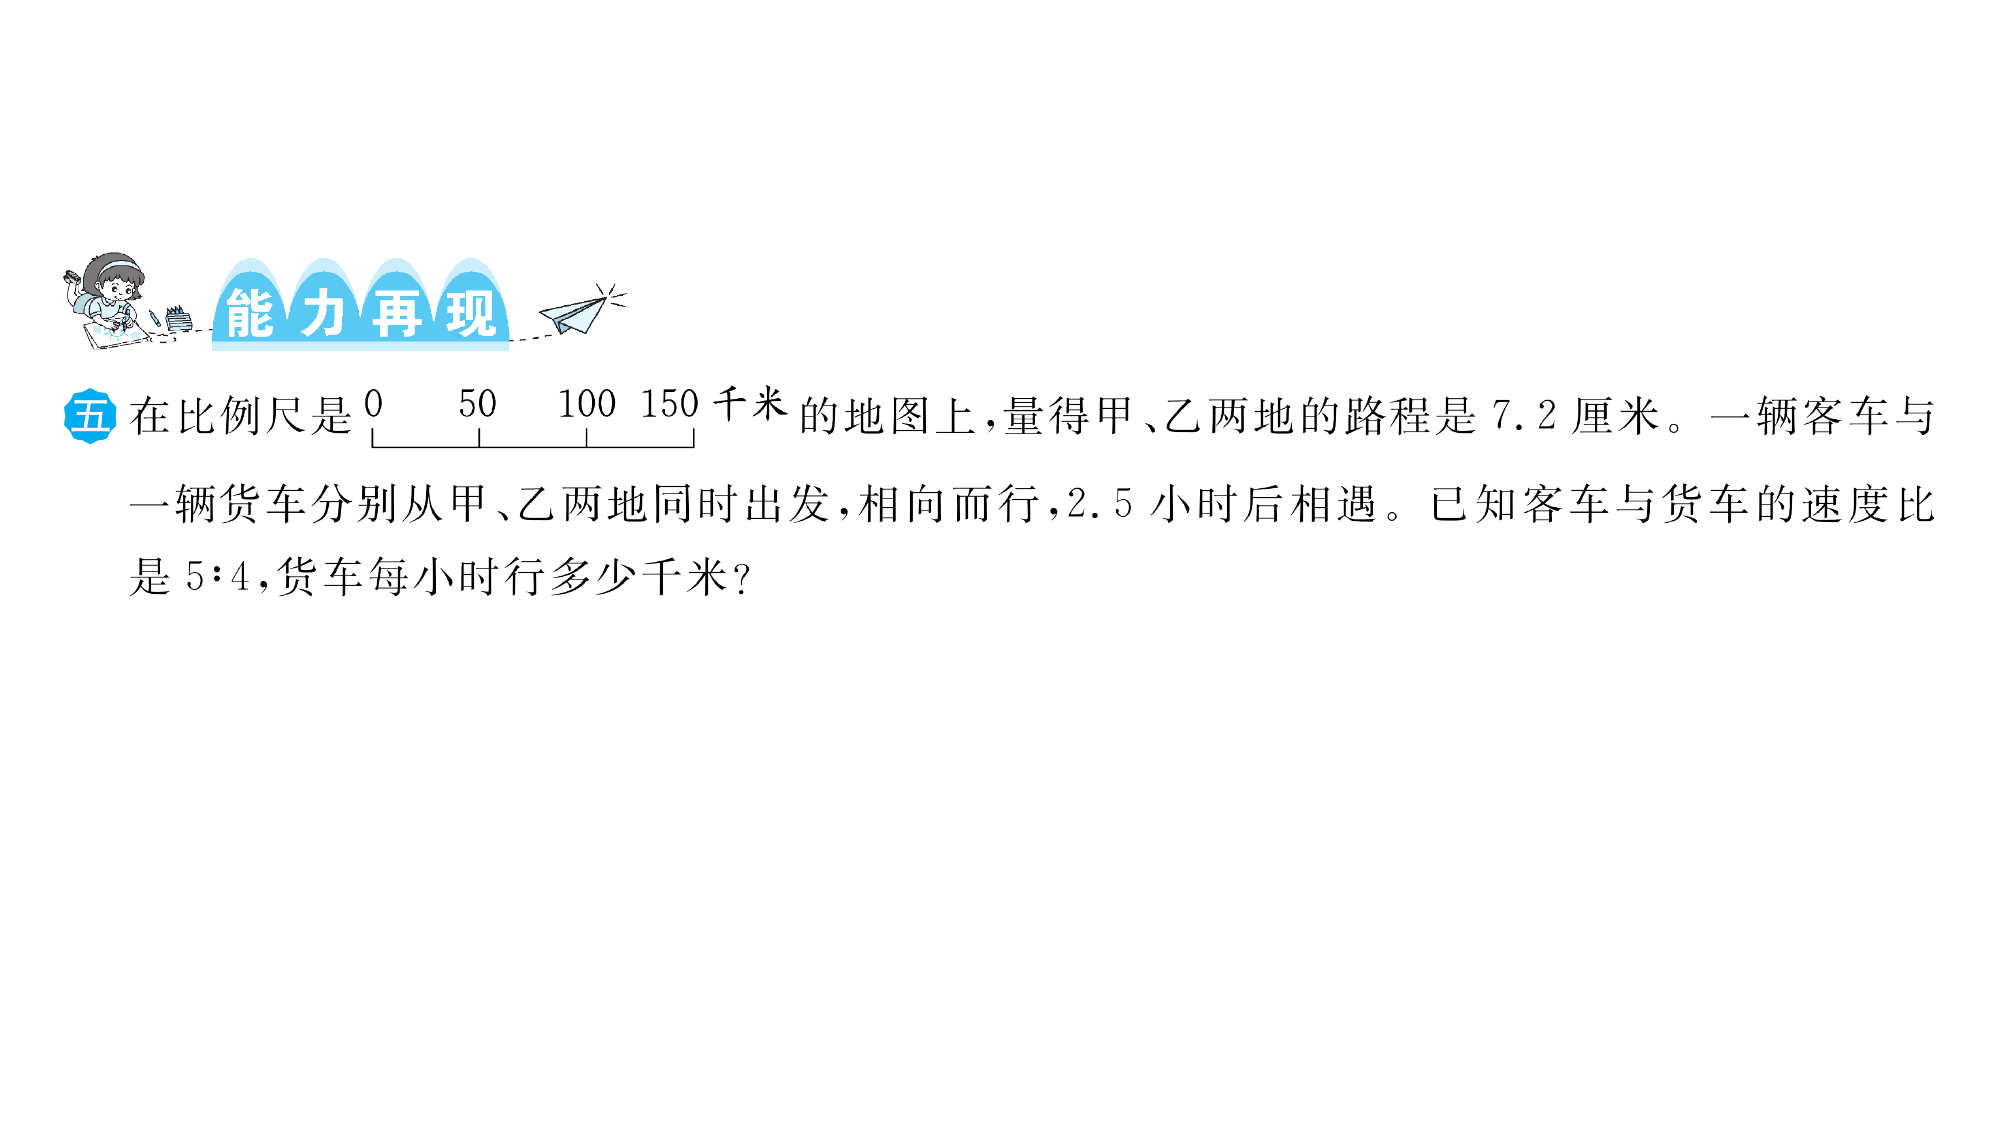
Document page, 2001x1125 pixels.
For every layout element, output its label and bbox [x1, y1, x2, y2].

picture [58, 223, 1949, 829]
